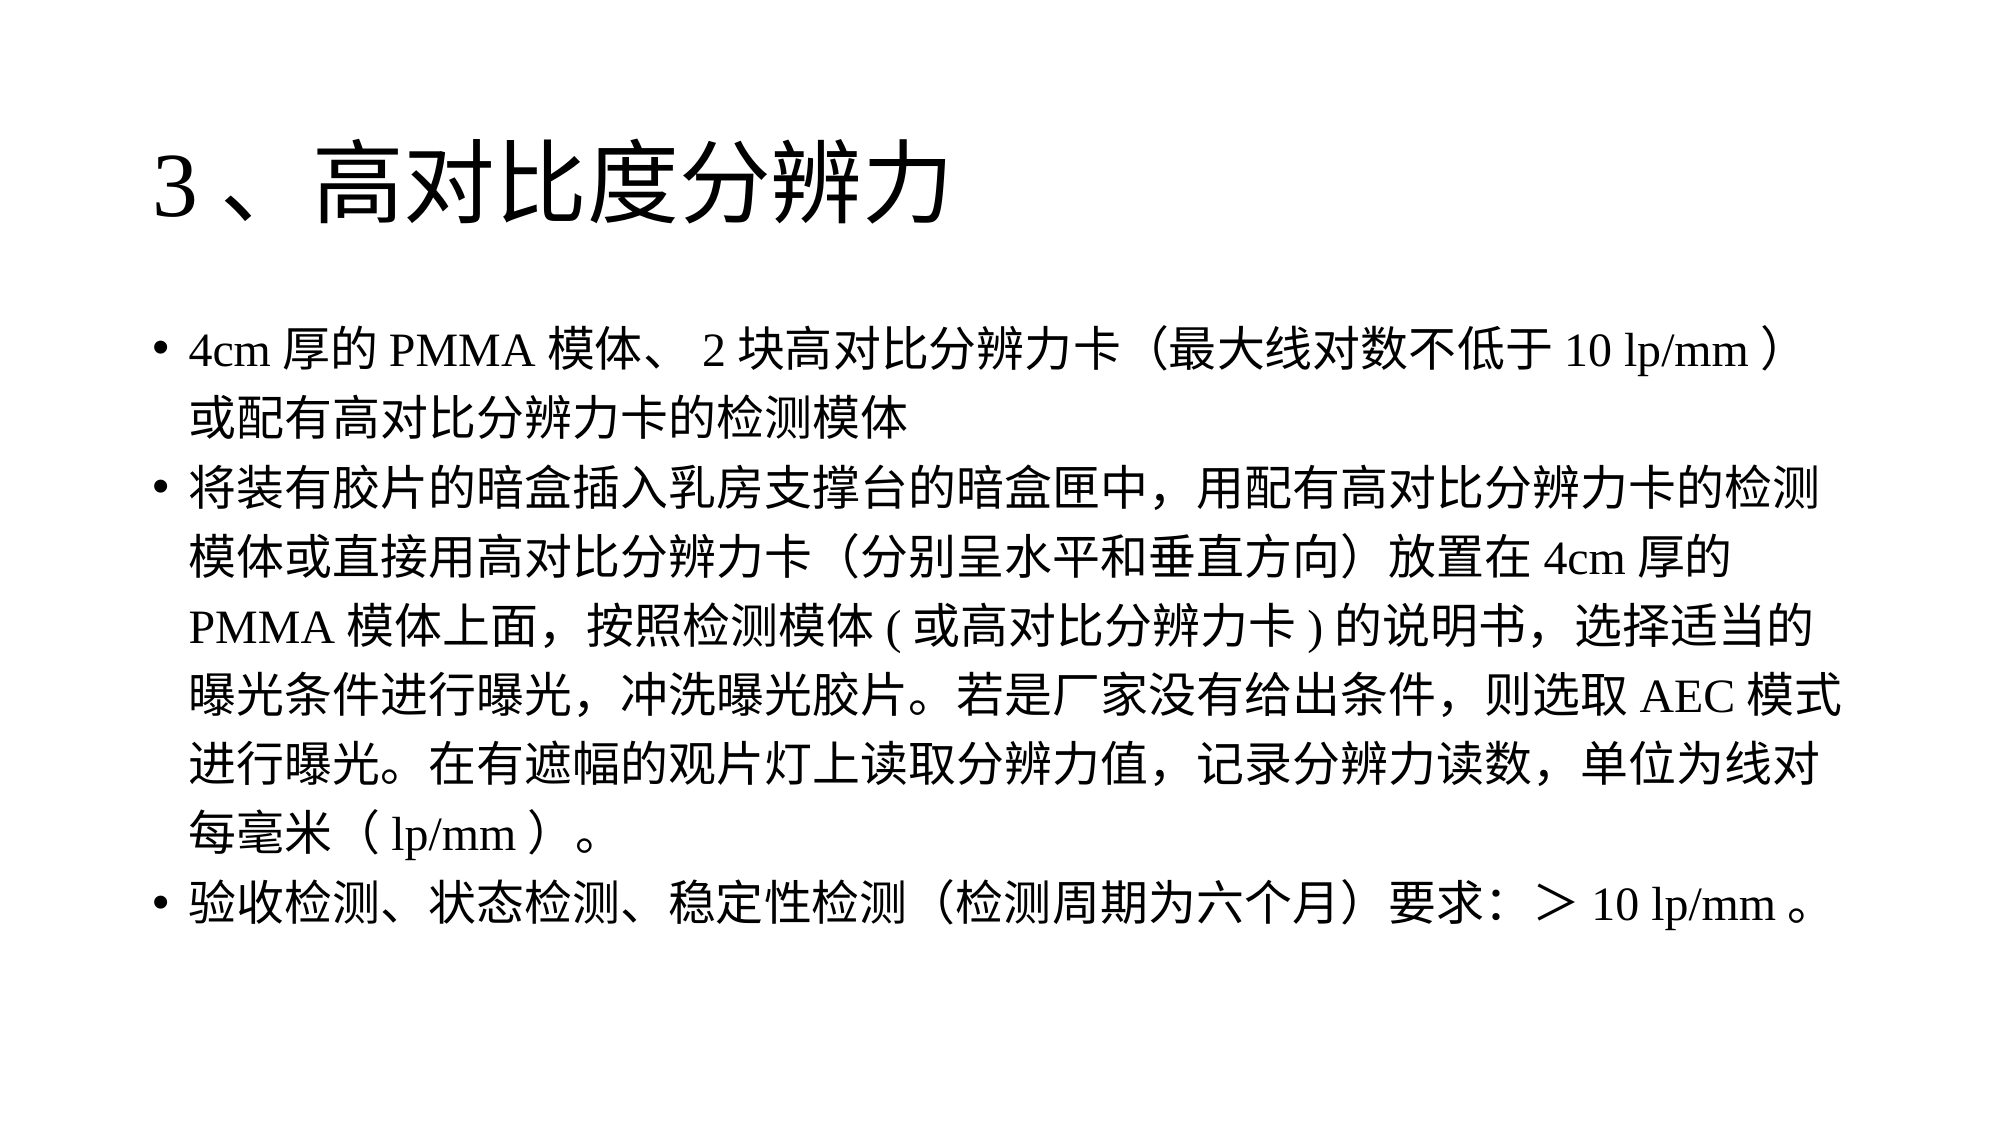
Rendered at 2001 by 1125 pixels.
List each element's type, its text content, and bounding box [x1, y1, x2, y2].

list 4cm厚的PMMA模体、2块高对比分辨力卡（最大线对数不低于10 lp/mm）或配有高对比分辨力卡的检测模体 将装有胶片的暗盒插入乳房支撑台的暗盒匣中，用配有高对比分辨力卡的检测模体或直接用高对比分辨力卡（分别呈水平和垂直方向）放置在4cm厚的PMMA模体上面，按照检测模体(或高对比分辨力卡)的说明书，选择适当的曝光条件进行曝光，冲洗曝光胶片。若是厂家没有给出条件，则选取AEC模式进行曝光。在有遮幅的观片灯上读取分辨力值，记录分辨力读数，单位为线对每毫米（lp/mm）。 验收检测、状态检测、稳定性检测（检测周期为六个月）要求：＞10 lp/mm。 [137, 299, 1863, 1014]
title 3、高对比度分辨力 [137, 59, 1863, 278]
